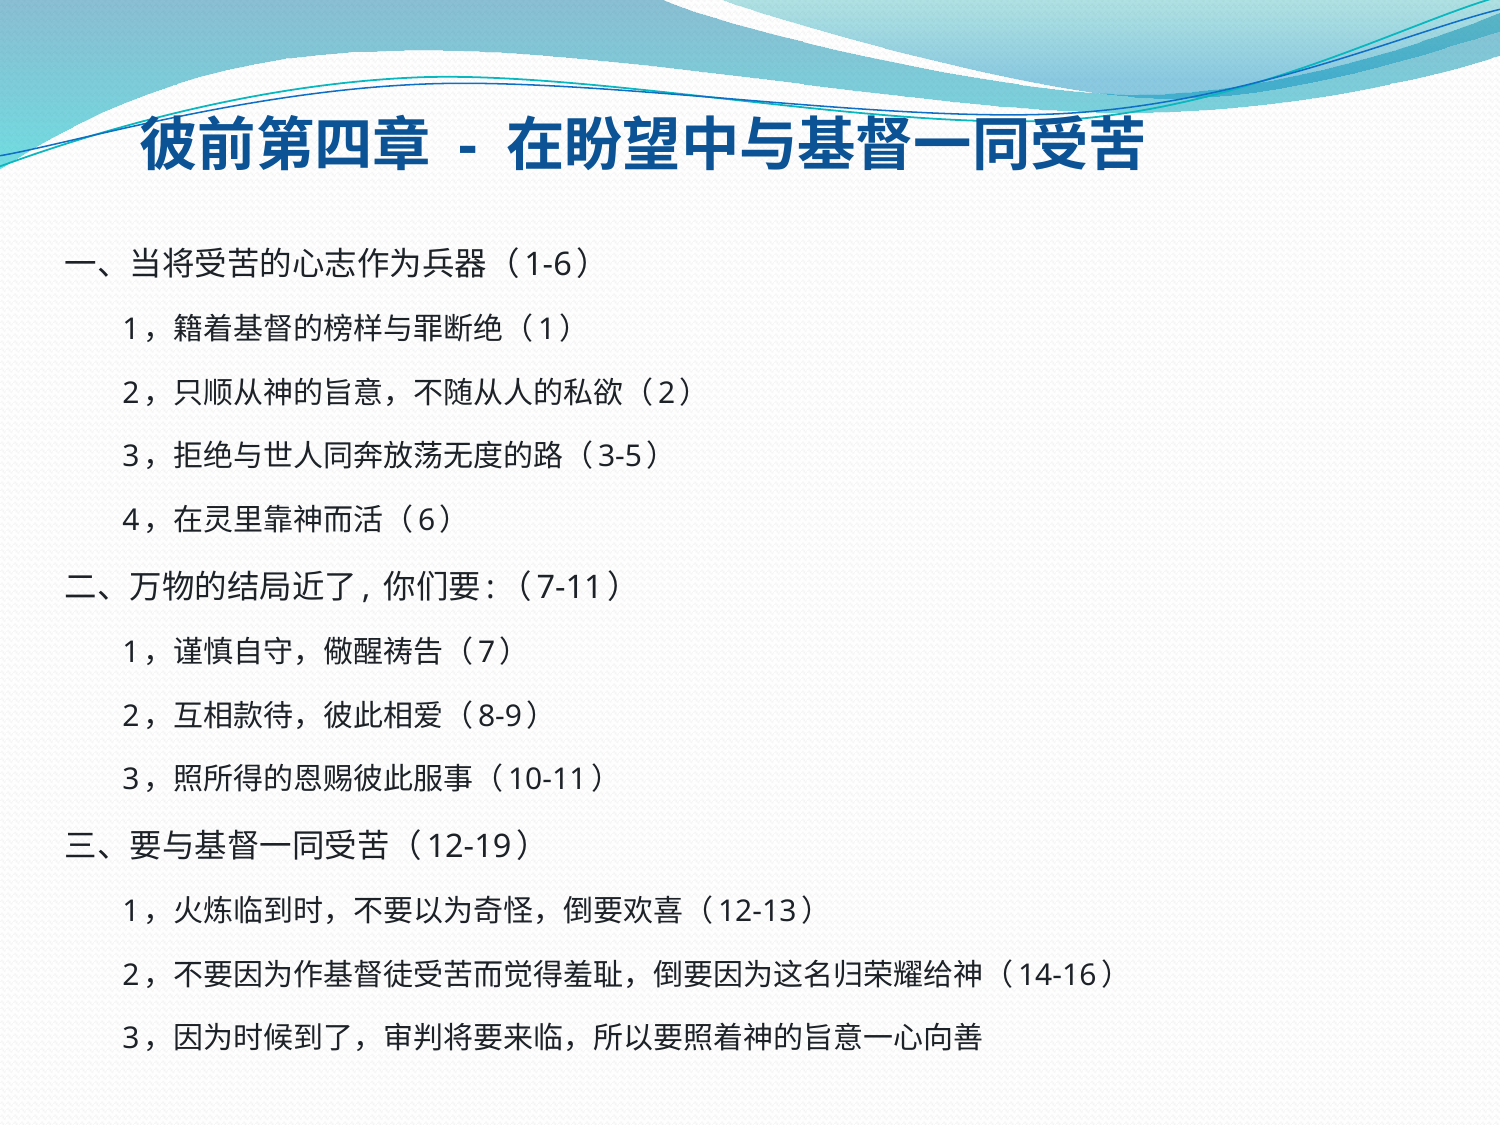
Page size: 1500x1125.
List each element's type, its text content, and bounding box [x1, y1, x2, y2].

list 一、当将受苦的心志作为兵器（1-6） 1，籍着基督的榜样与罪断绝（1） 2，只顺从神的旨意，不随从人的私欲（2） 3，拒绝与世人同奔放荡无度的路（3-5） 4，在灵里靠神而活（6） 二、万物的结局近了, 你们要:（7-11） 1，谨慎自守，儆醒祷告（7） 2，互相款待，彼此相爱（8-9） 3，照所得的恩赐彼此服事（10-11） 三、要与基督一同受苦（12-19） 1，火炼临到时，不要以为奇怪，倒要欢喜（12-13） 2，不要因为作基督徒受苦而觉得羞耻，倒要因为这名归荣耀给神（14-16） 3，因为时候到了，审判将要来临，所以要照着神的旨意一心向善 [50, 212, 1463, 1075]
text_box 彼前第四章 - 在盼望中与基督一同受苦 [125, 99, 1300, 185]
